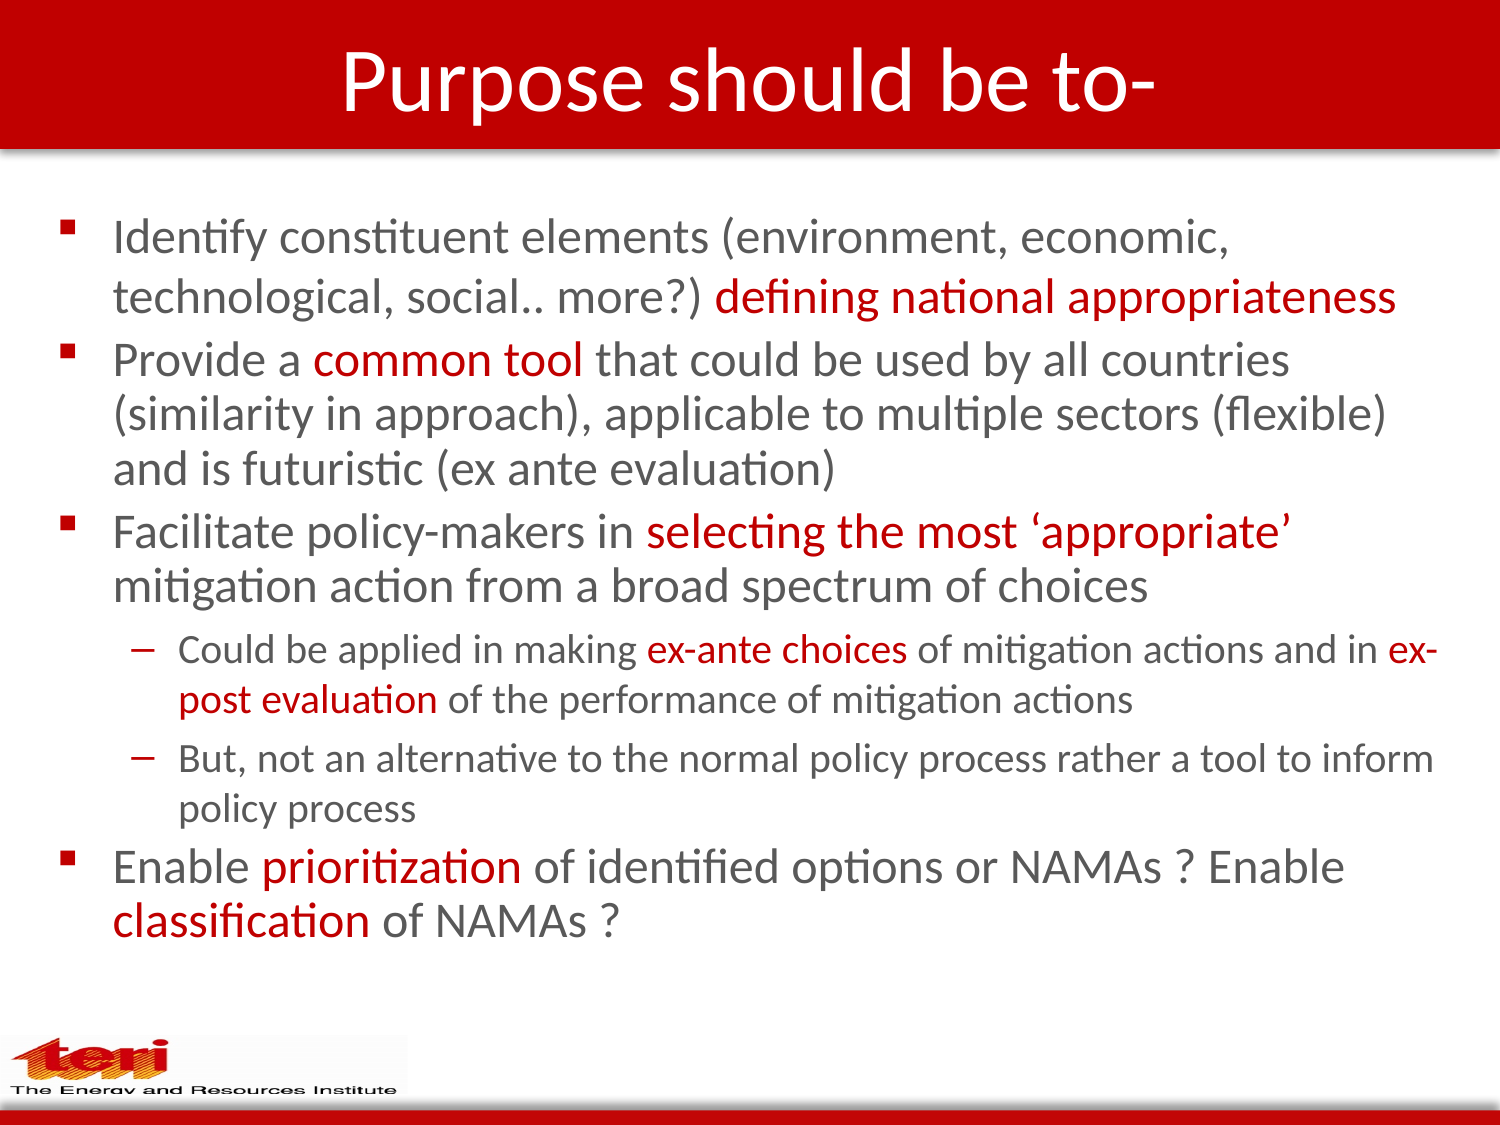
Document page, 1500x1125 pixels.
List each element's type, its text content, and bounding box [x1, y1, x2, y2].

list Identify constituent elements (environment, economic, technological, social.. more?) defining national appropriateness Provide a common tool that could be used by all countries (similarity in approach), applicable to multiple sectors (flexible) and is futuristic (ex ante evaluation) Facilitate policy-makers in selecting the most ‘appropriate’ mitigation action from a broad spectrum of choices Could be applied in making ex-ante choices of mitigation actions and in ex-post evaluation of the performance of mitigation actions But, not an alternative to the normal policy process rather a tool to inform policy process Enable prioritization of identified options or NAMAs ? Enable classification of NAMAs ? [41, 196, 1459, 1025]
picture [0, 1035, 408, 1094]
title Purpose should be to- [0, 0, 1500, 149]
